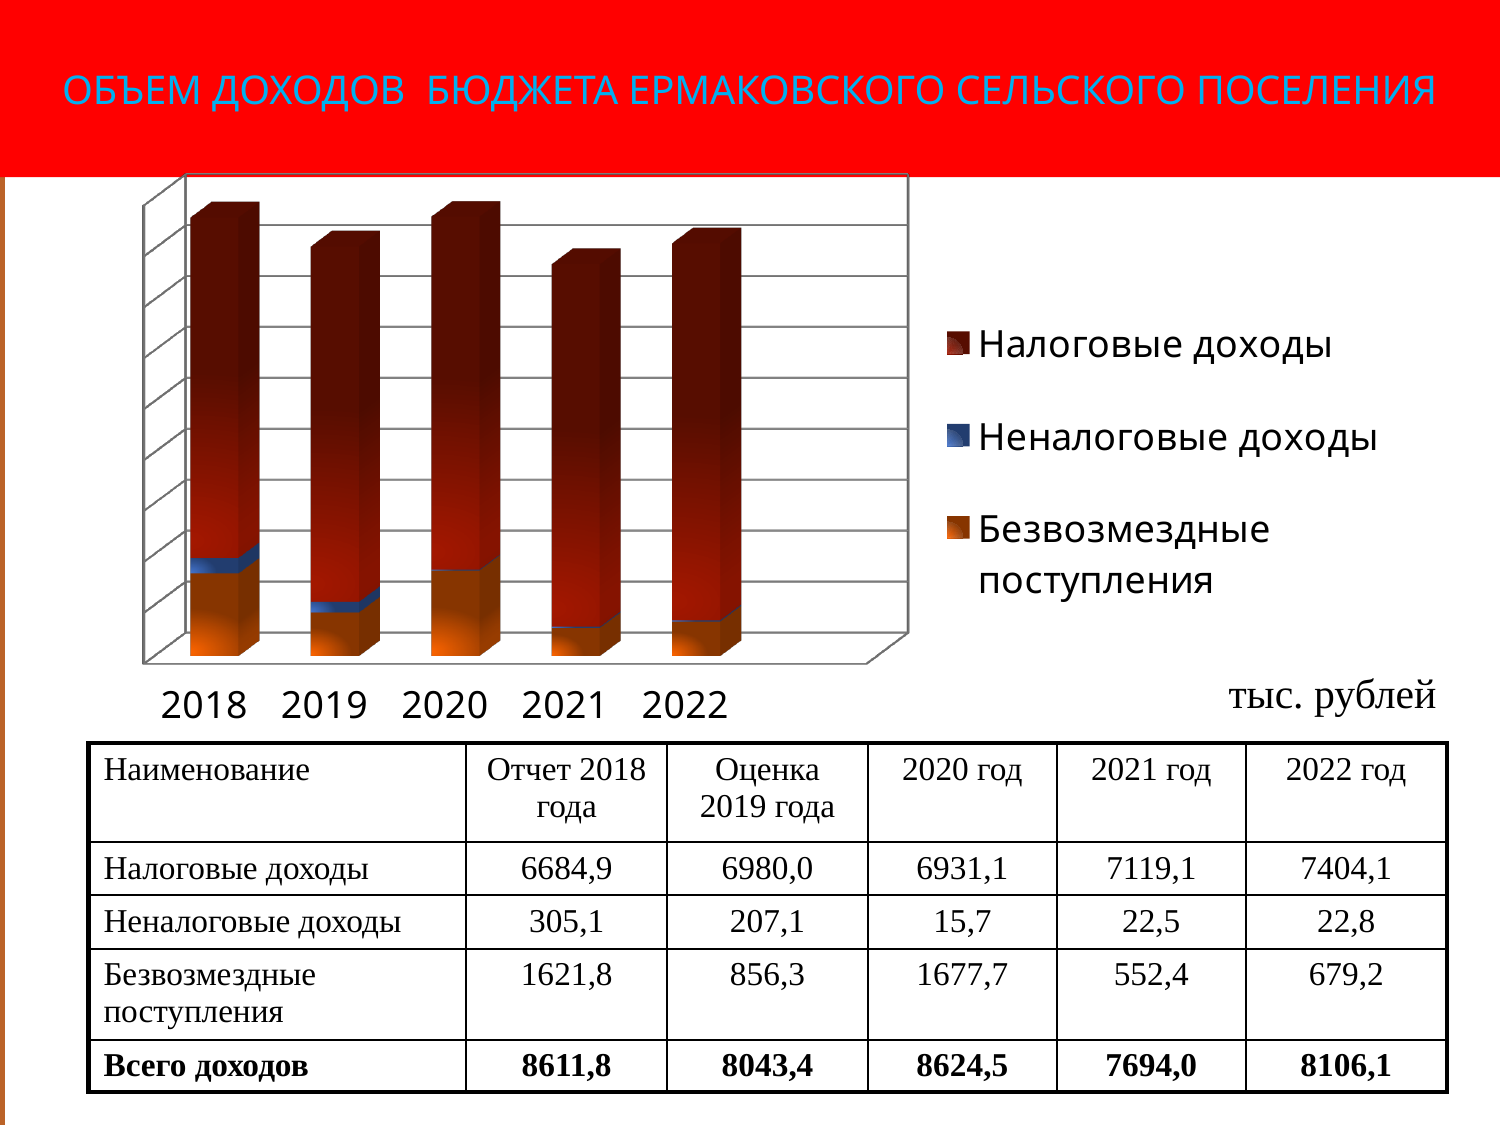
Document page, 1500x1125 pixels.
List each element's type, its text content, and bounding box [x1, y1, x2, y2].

table_cell 207,1 [668, 896, 867, 948]
table_cell 8043,4 [668, 1041, 867, 1090]
text_box тыс. рублей [1412, 659, 1500, 725]
chart [116, 160, 1406, 744]
table_cell 7404,1 [1247, 843, 1445, 894]
table_cell 8106,1 [1247, 1041, 1445, 1090]
table_cell 6980,0 [668, 843, 867, 894]
table_cell Безвозмездные поступления [91, 950, 465, 1039]
table_cell 552,4 [1058, 950, 1245, 1039]
table_cell Неналоговые доходы [91, 896, 465, 948]
table_header 2021 год [1058, 752, 1245, 841]
table_cell 1677,7 [869, 950, 1056, 1039]
table_cell 679,2 [1247, 950, 1445, 1039]
table_cell 1621,8 [467, 950, 666, 1039]
table_cell 8611,8 [467, 1041, 666, 1090]
table_cell 6684,9 [467, 843, 666, 894]
table_header Оценка 2019 года [668, 752, 867, 841]
table_header 2022 год [1247, 745, 1445, 841]
table_cell 15,7 [869, 896, 1056, 948]
table_header Отчет 2018 года [467, 752, 666, 841]
table_cell 22,8 [1247, 896, 1445, 948]
table_cell 856,3 [668, 950, 867, 1039]
text_box [0, 178, 1500, 1125]
table_cell Всего доходов [91, 1041, 465, 1090]
table_cell 8624,5 [869, 1041, 1056, 1090]
table_cell 305,1 [467, 896, 666, 948]
table_cell 7694,0 [1058, 1041, 1245, 1090]
table_cell 6931,1 [869, 843, 1056, 894]
table_cell 22,5 [1058, 896, 1245, 948]
table_header 2020 год [869, 752, 1056, 841]
table_cell 7119,1 [1058, 843, 1245, 894]
title Объем доходов бюджета Ермаковского сельского поселения [0, 0, 1500, 178]
table_header Наименование [91, 745, 465, 841]
table_cell Налоговые доходы [91, 843, 465, 894]
